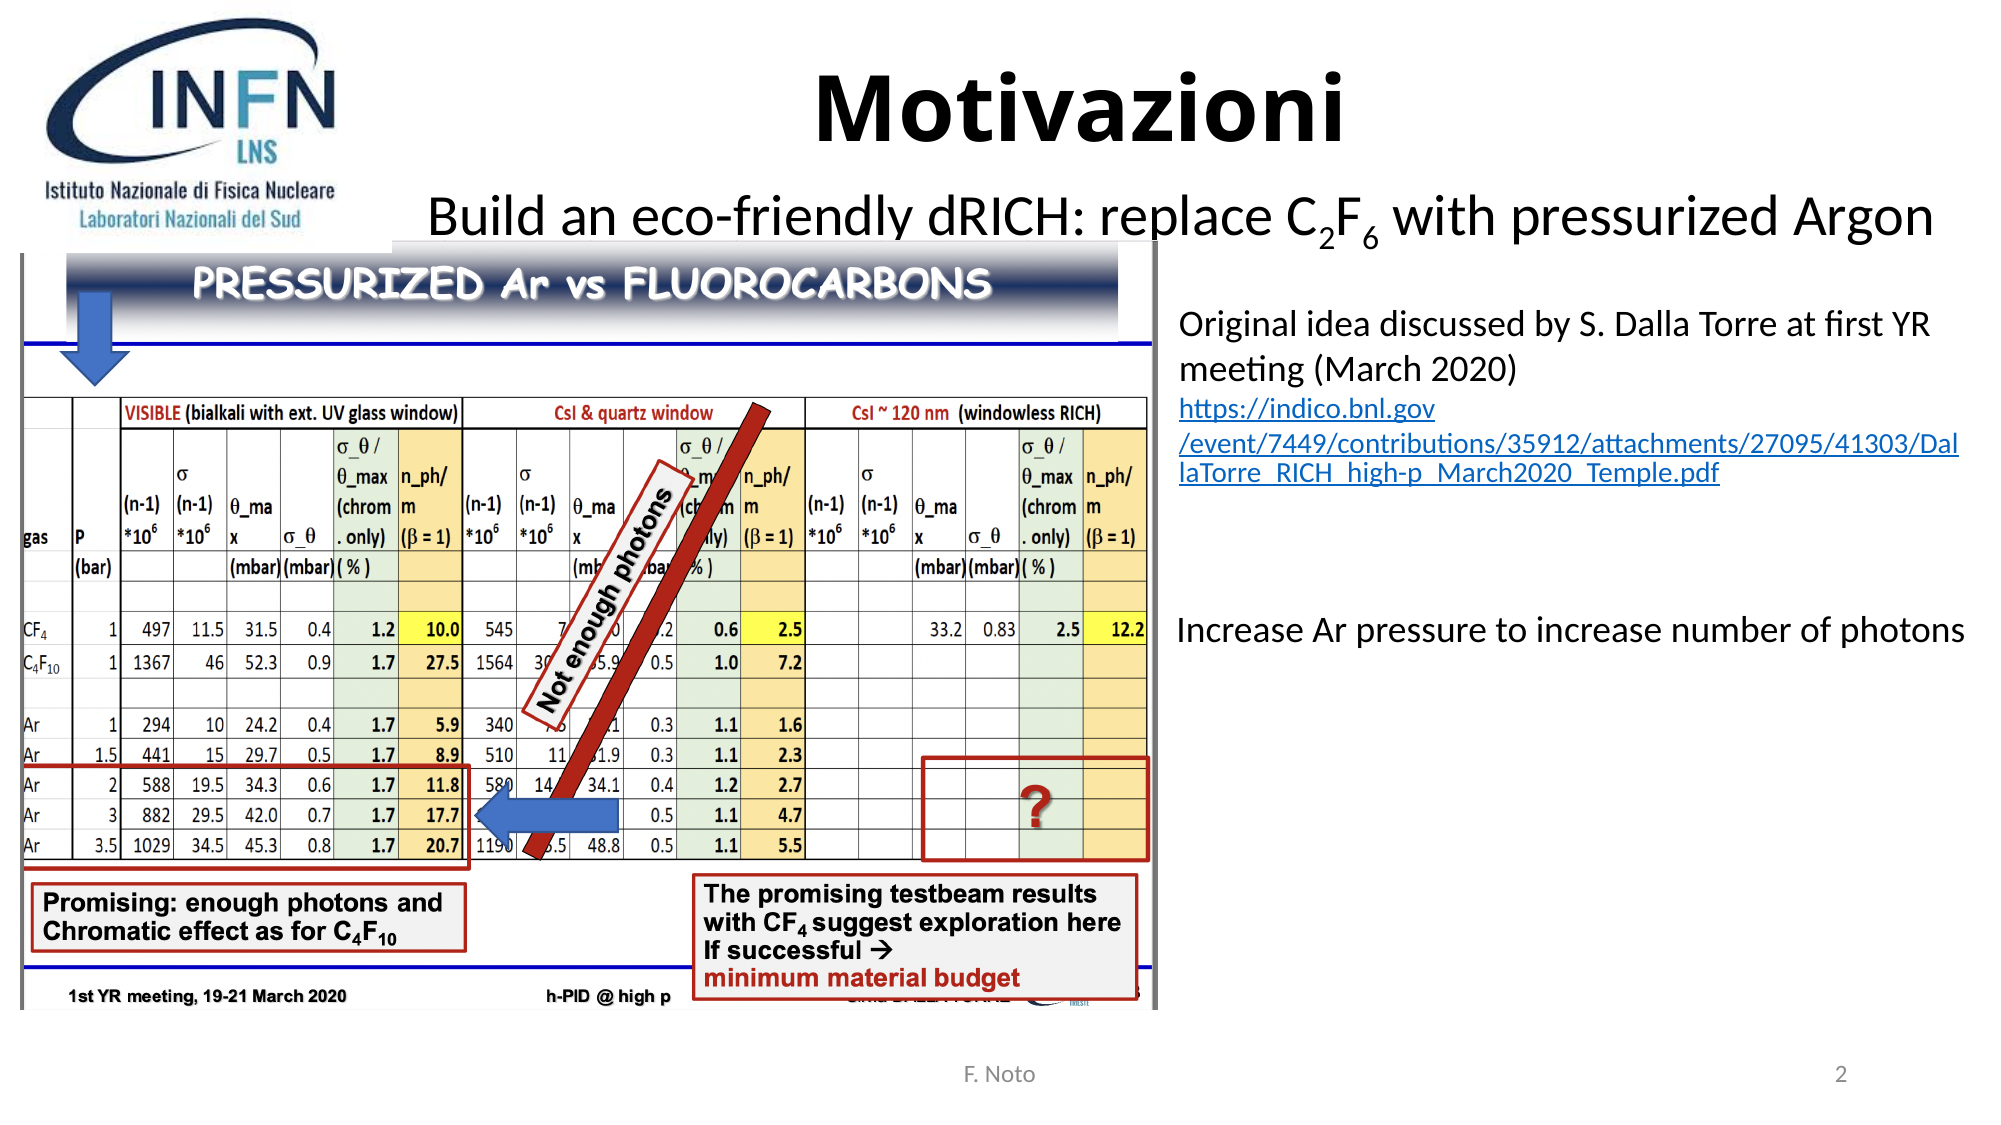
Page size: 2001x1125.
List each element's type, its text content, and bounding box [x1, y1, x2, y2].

picture [0, 0, 1158, 1010]
slide_number 2 [1412, 1042, 1863, 1103]
text_box Increase Ar pressure to increase number of photons [1161, 597, 1982, 658]
footer F. Noto [662, 1042, 1338, 1103]
text_box Original idea discussed by S. Dalla Torre at first YR meeting (March 2020) https://indico.bnl.gov/event/7449/contributions/35912/attachments/27095/41303/DallaTorre_RICH_high-p_March2020_Temple.pdf [1164, 291, 1980, 467]
title Motivazioni [435, 3, 1725, 170]
list Build an eco-friendly dRICH: replace C2F6 with pressurized Argon [412, 170, 2000, 885]
